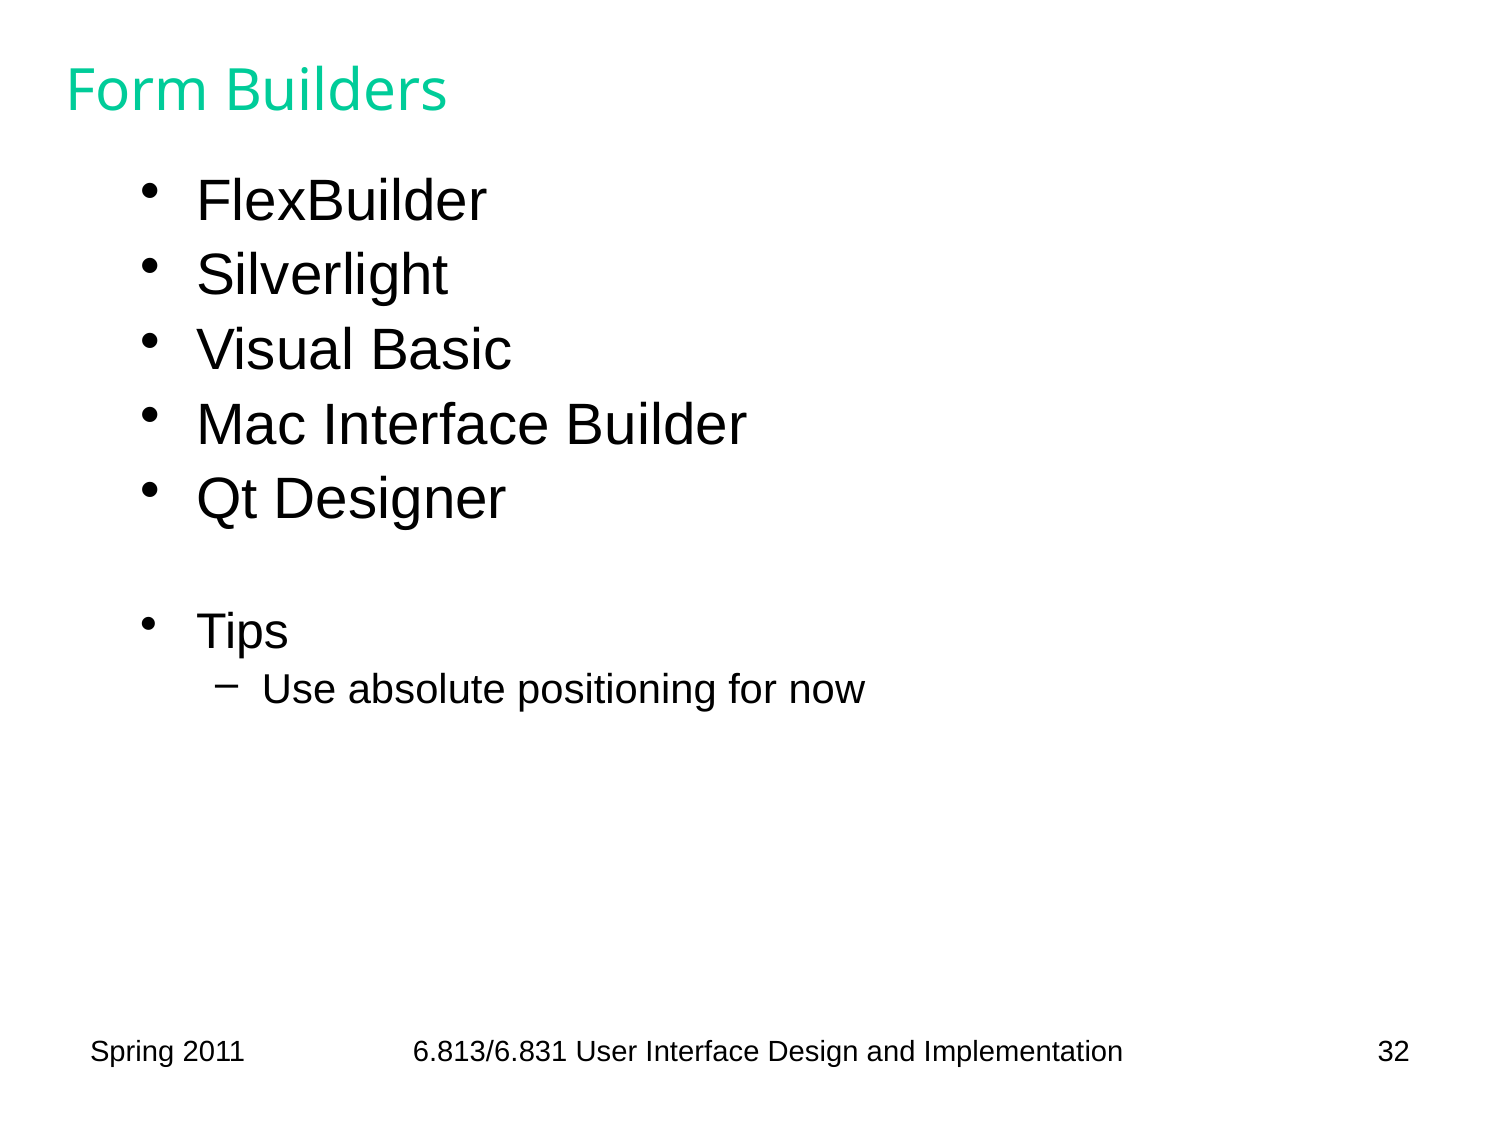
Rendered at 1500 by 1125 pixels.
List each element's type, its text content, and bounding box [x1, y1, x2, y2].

list FlexBuilder Silverlight Visual Basic Mac Interface Builder Qt Designer Tips Use absolute positioning for now [124, 162, 1401, 938]
slide_number 32 [1237, 1024, 1426, 1103]
slide_number Spring 2011 [74, 1024, 301, 1103]
title Form Builders [49, 24, 1438, 151]
footer 6.813/6.831 User Interface Design and Implementation [312, 1024, 1226, 1103]
